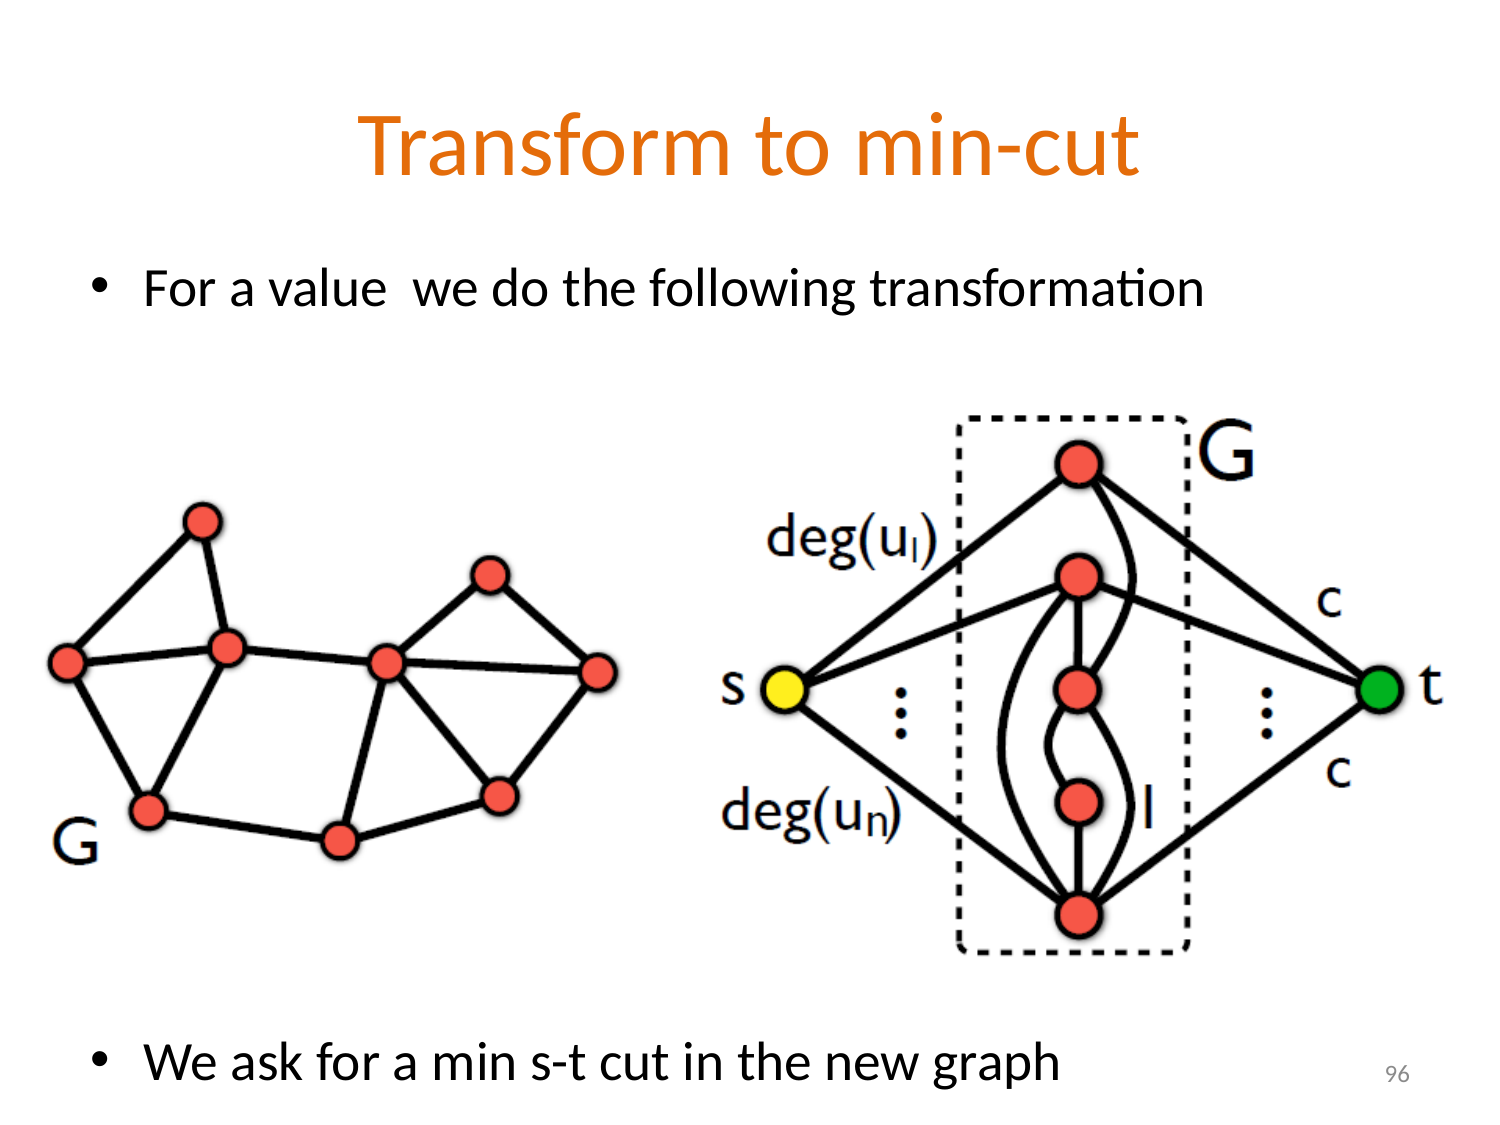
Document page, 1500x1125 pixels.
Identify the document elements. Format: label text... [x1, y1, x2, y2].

slide_number 96 [1074, 1042, 1425, 1103]
picture [0, 389, 1500, 996]
title Transform to min-cut [75, 45, 1425, 233]
